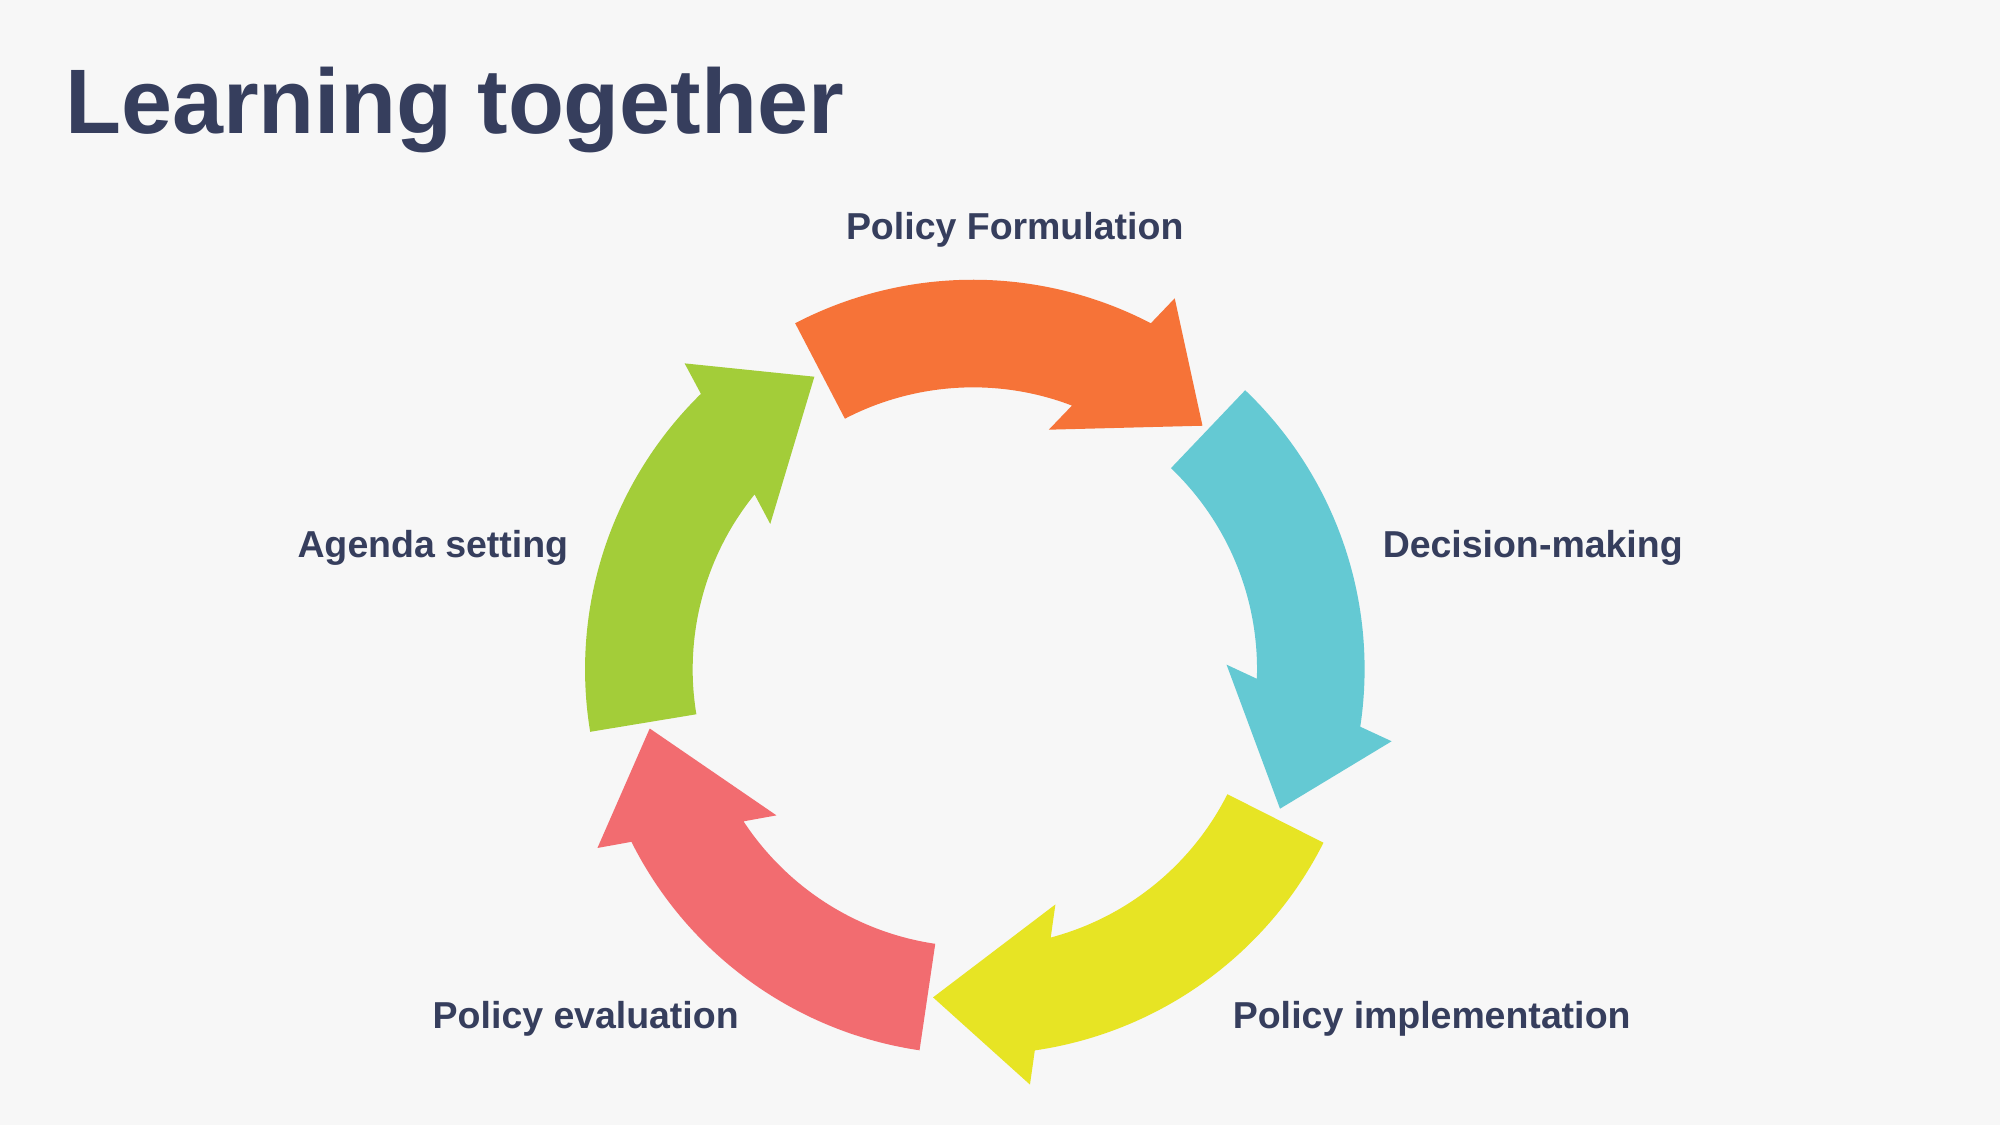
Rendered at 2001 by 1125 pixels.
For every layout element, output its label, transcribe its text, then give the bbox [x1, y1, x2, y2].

text_box Policy implementation [1218, 984, 1681, 1044]
text_box [1169, 388, 1394, 811]
text_box Policy Formulation [831, 195, 1294, 255]
text_box [793, 278, 1204, 431]
text_box [584, 573, 711, 733]
text_box [617, 362, 816, 527]
text_box Decision-making [1368, 513, 1831, 573]
text_box Agenda setting [282, 513, 746, 573]
text_box [595, 726, 937, 1052]
text_box Policy evaluation [417, 984, 881, 1044]
text_box [931, 792, 1325, 1087]
title Learning together [50, 21, 1863, 187]
